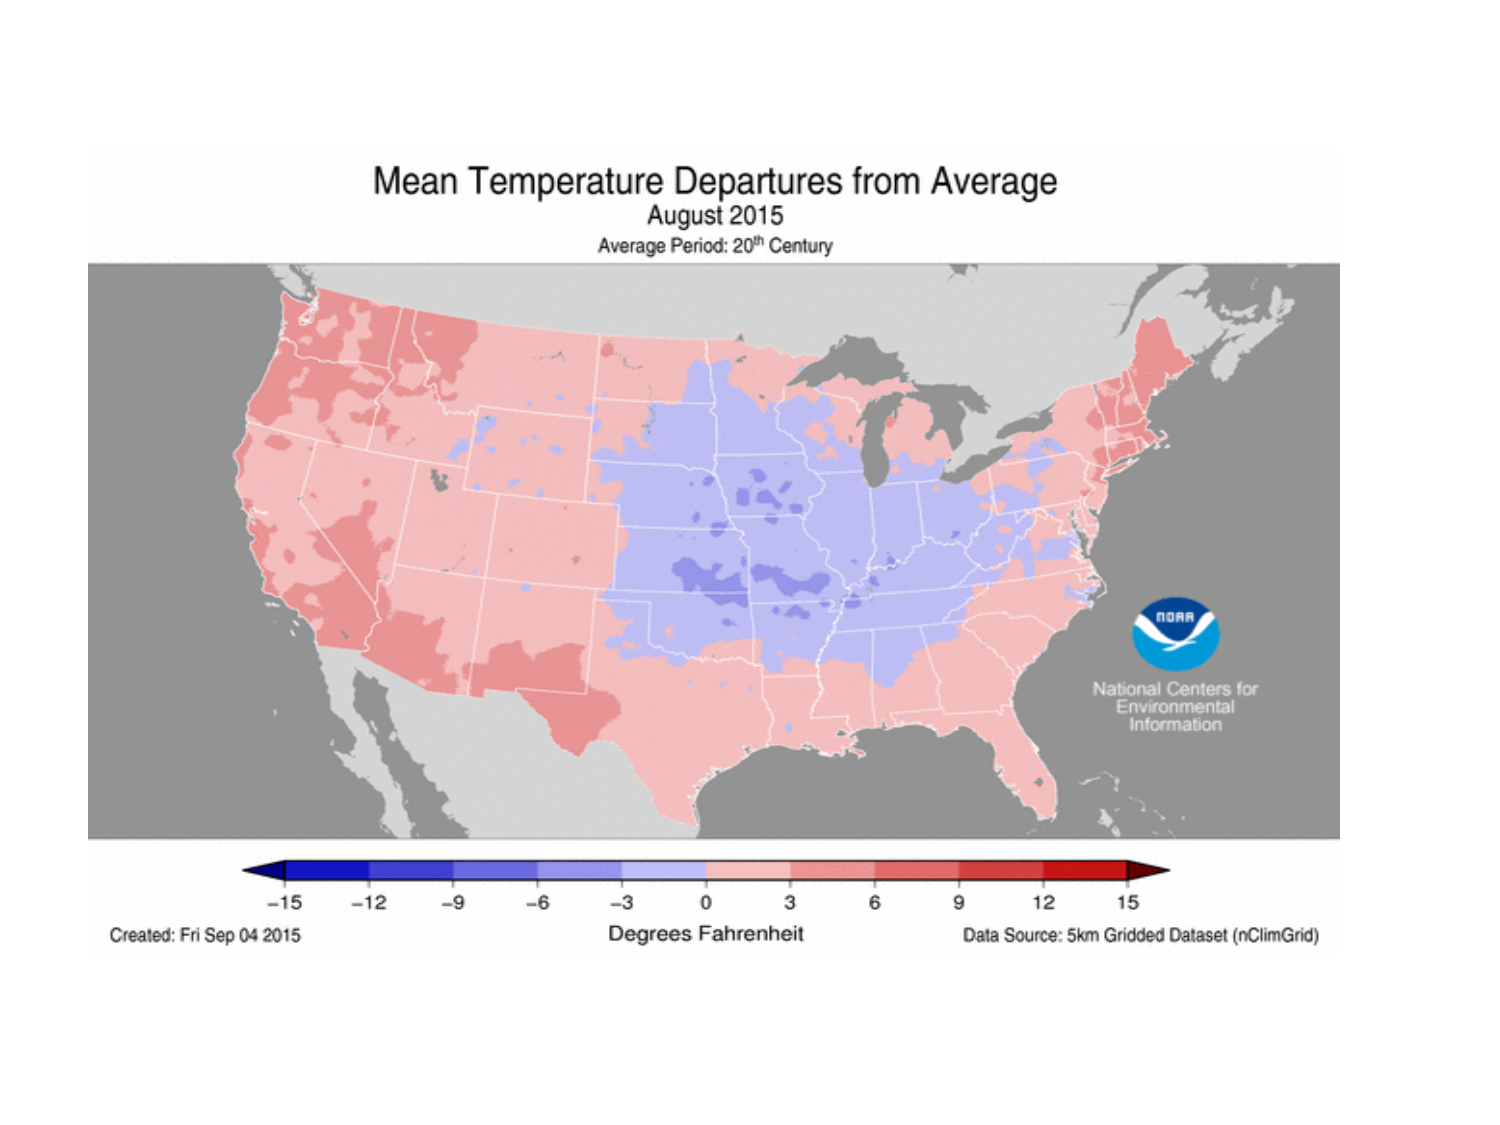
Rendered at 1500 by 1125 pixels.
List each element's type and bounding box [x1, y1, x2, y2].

picture [88, 150, 1340, 954]
